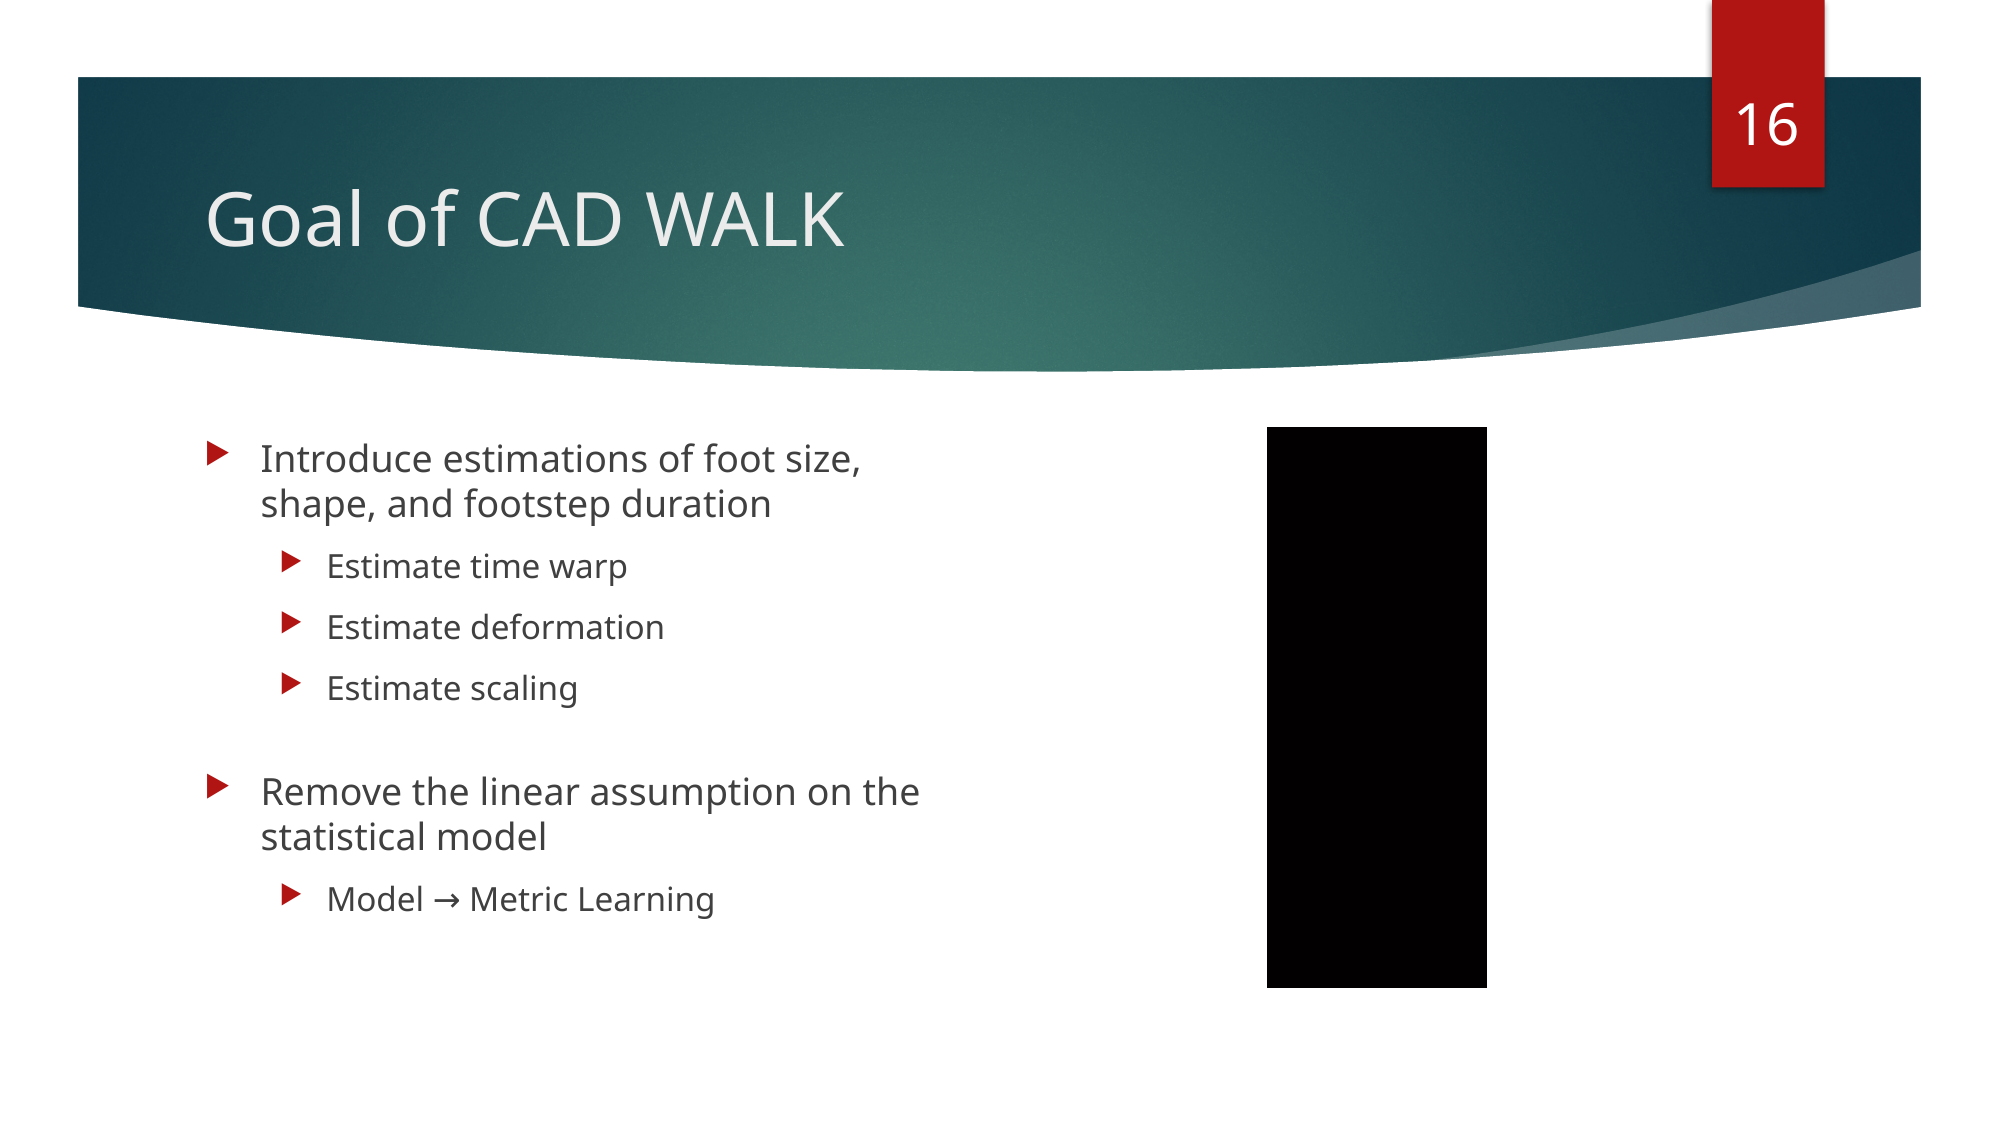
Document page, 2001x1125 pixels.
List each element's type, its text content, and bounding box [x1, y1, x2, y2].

slide_number 16 [1698, 48, 1836, 175]
title Goal of CAD WALK [189, 158, 1638, 275]
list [1267, 426, 1487, 988]
list Introduce estimations of foot size, shape, and footstep duration Estimate time warp Estimate deformation Estimate scaling Remove the linear assumption on the statistical model Model → Metric Learning [189, 427, 982, 988]
